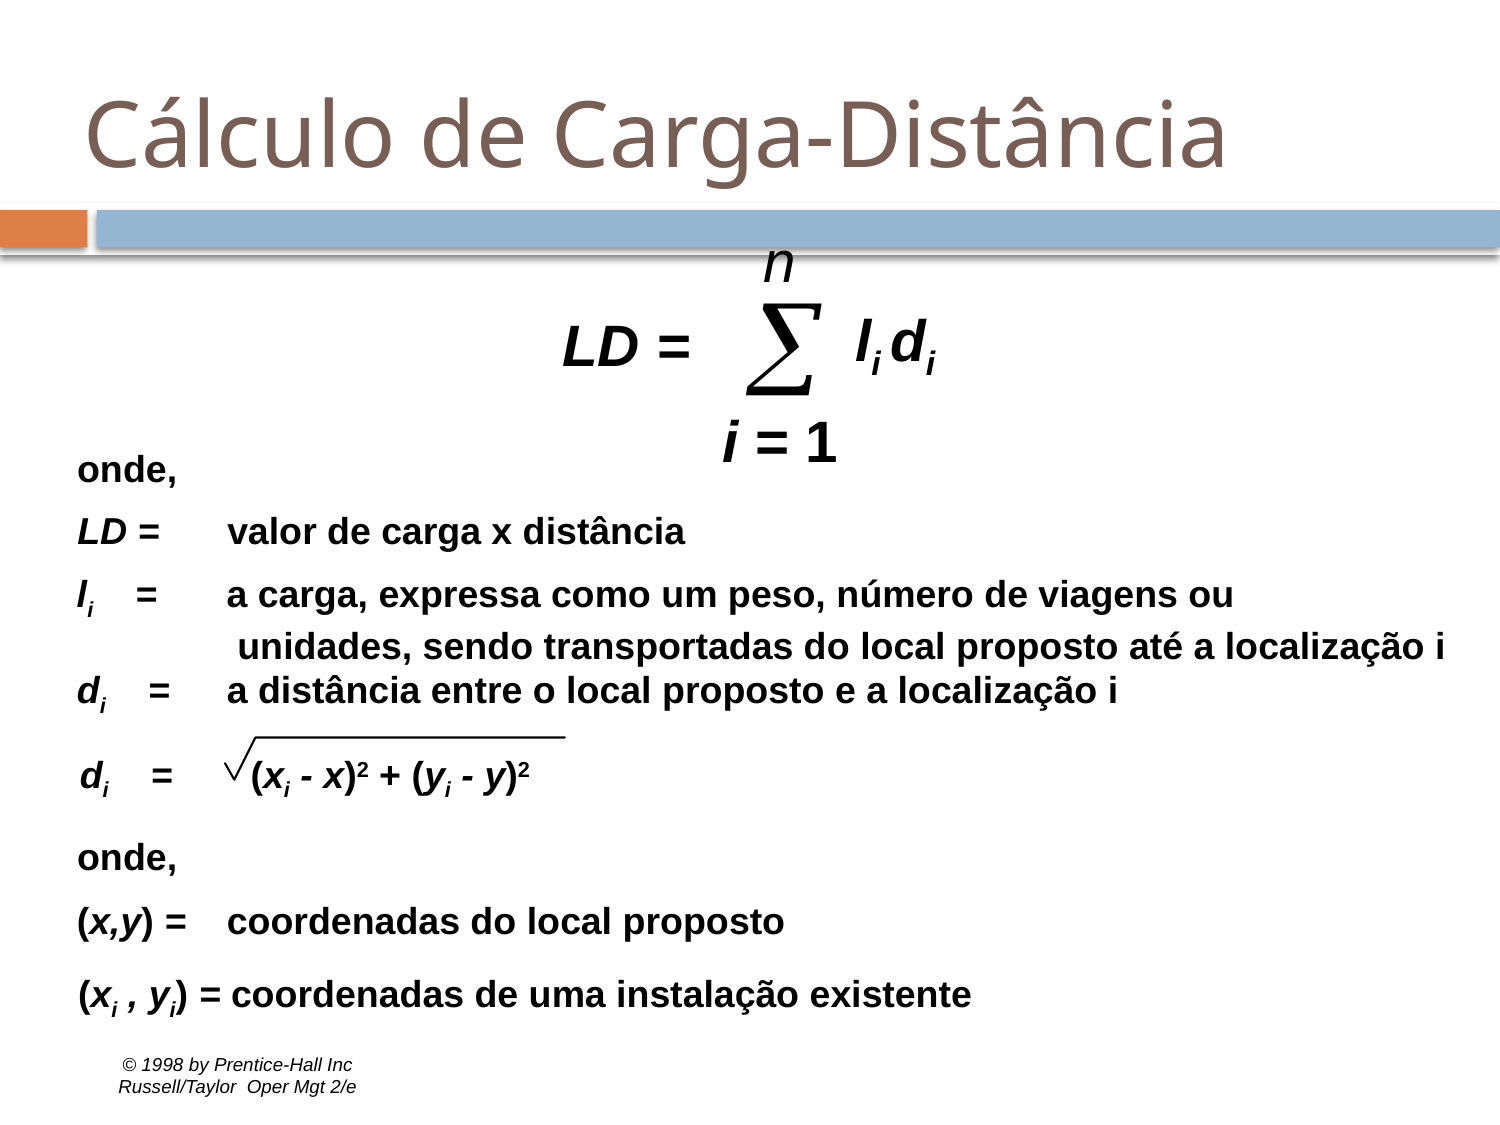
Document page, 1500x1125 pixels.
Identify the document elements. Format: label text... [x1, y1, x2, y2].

title Cálculo de Carga-Distância [68, 37, 1456, 216]
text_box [0, 216, 1462, 1113]
